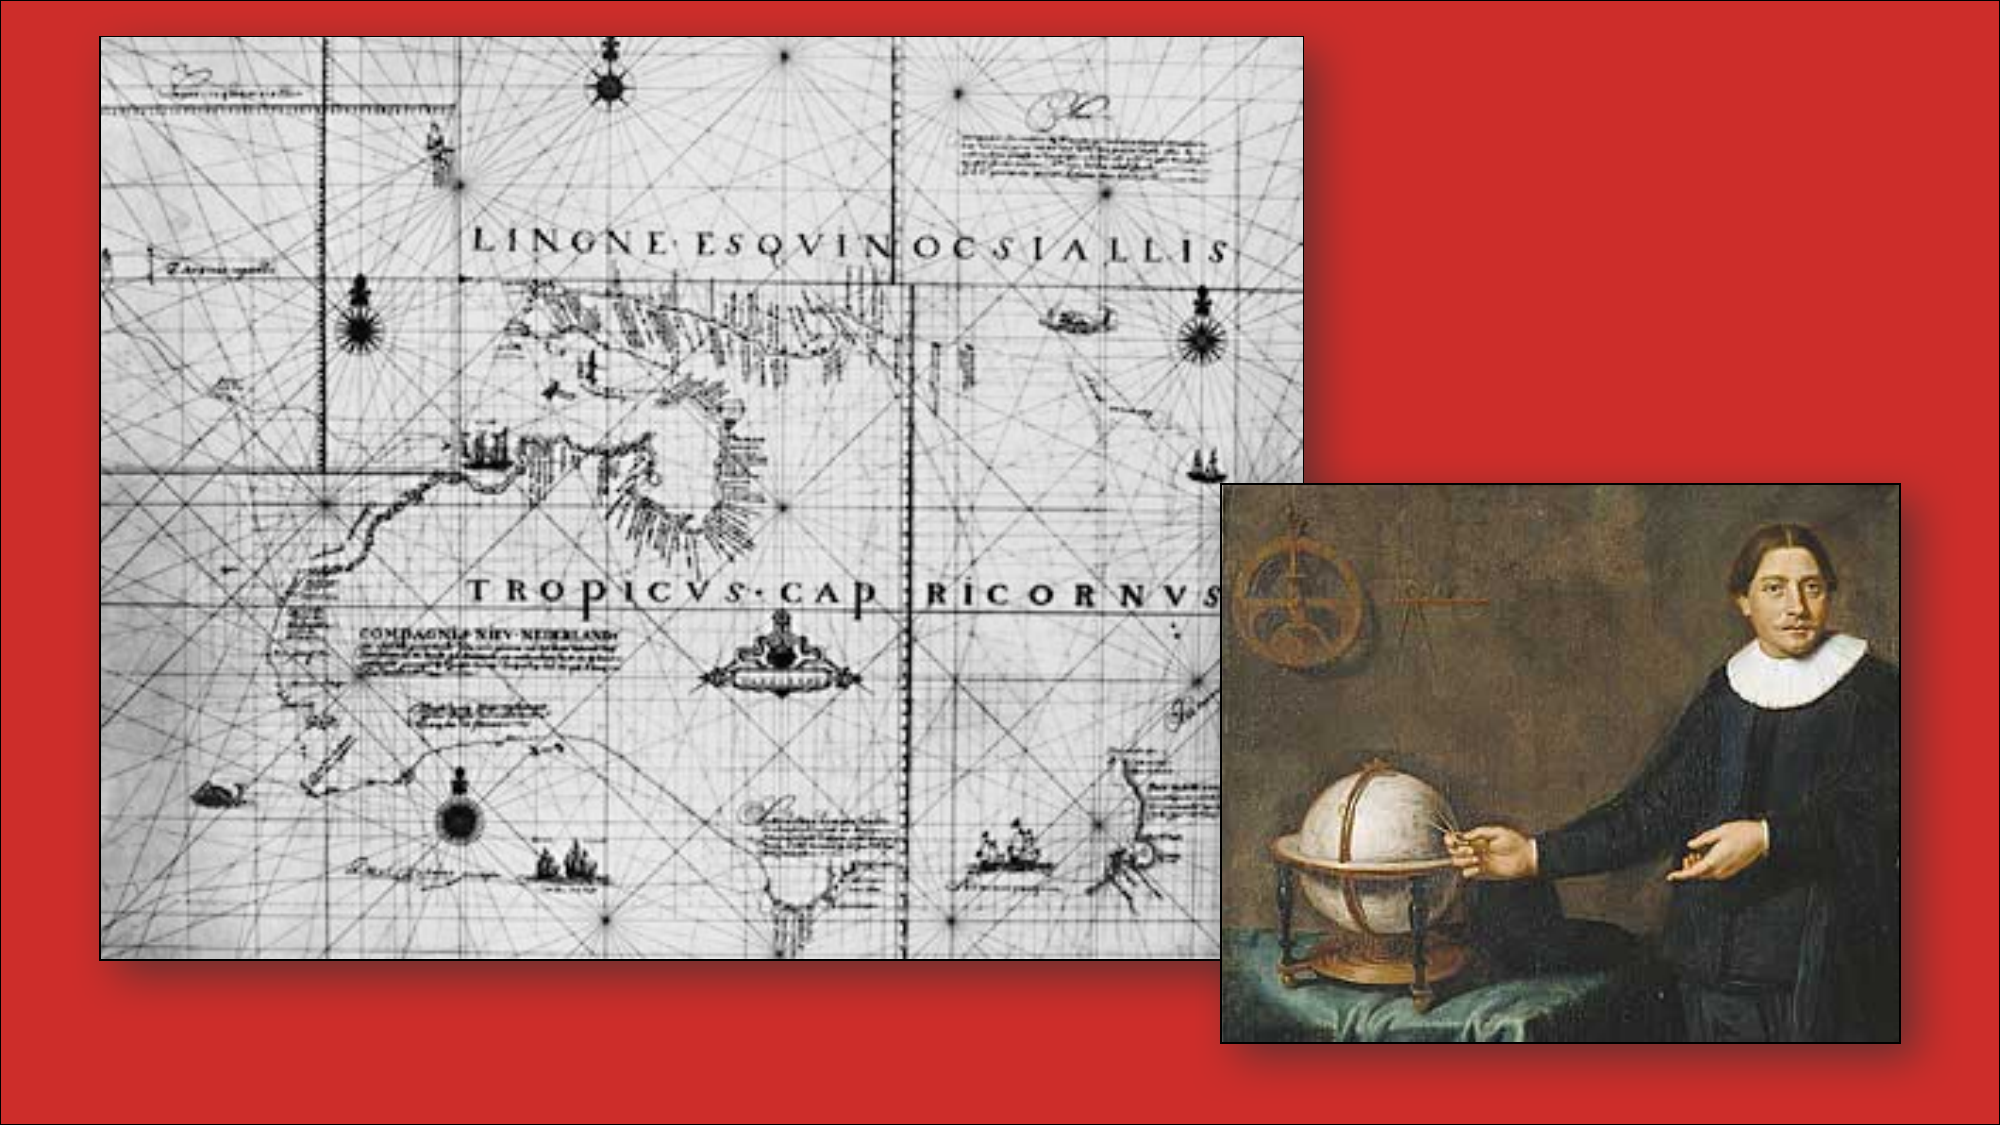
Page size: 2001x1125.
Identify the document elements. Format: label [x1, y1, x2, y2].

text_box [0, 0, 2000, 1125]
picture [100, 37, 1900, 1043]
